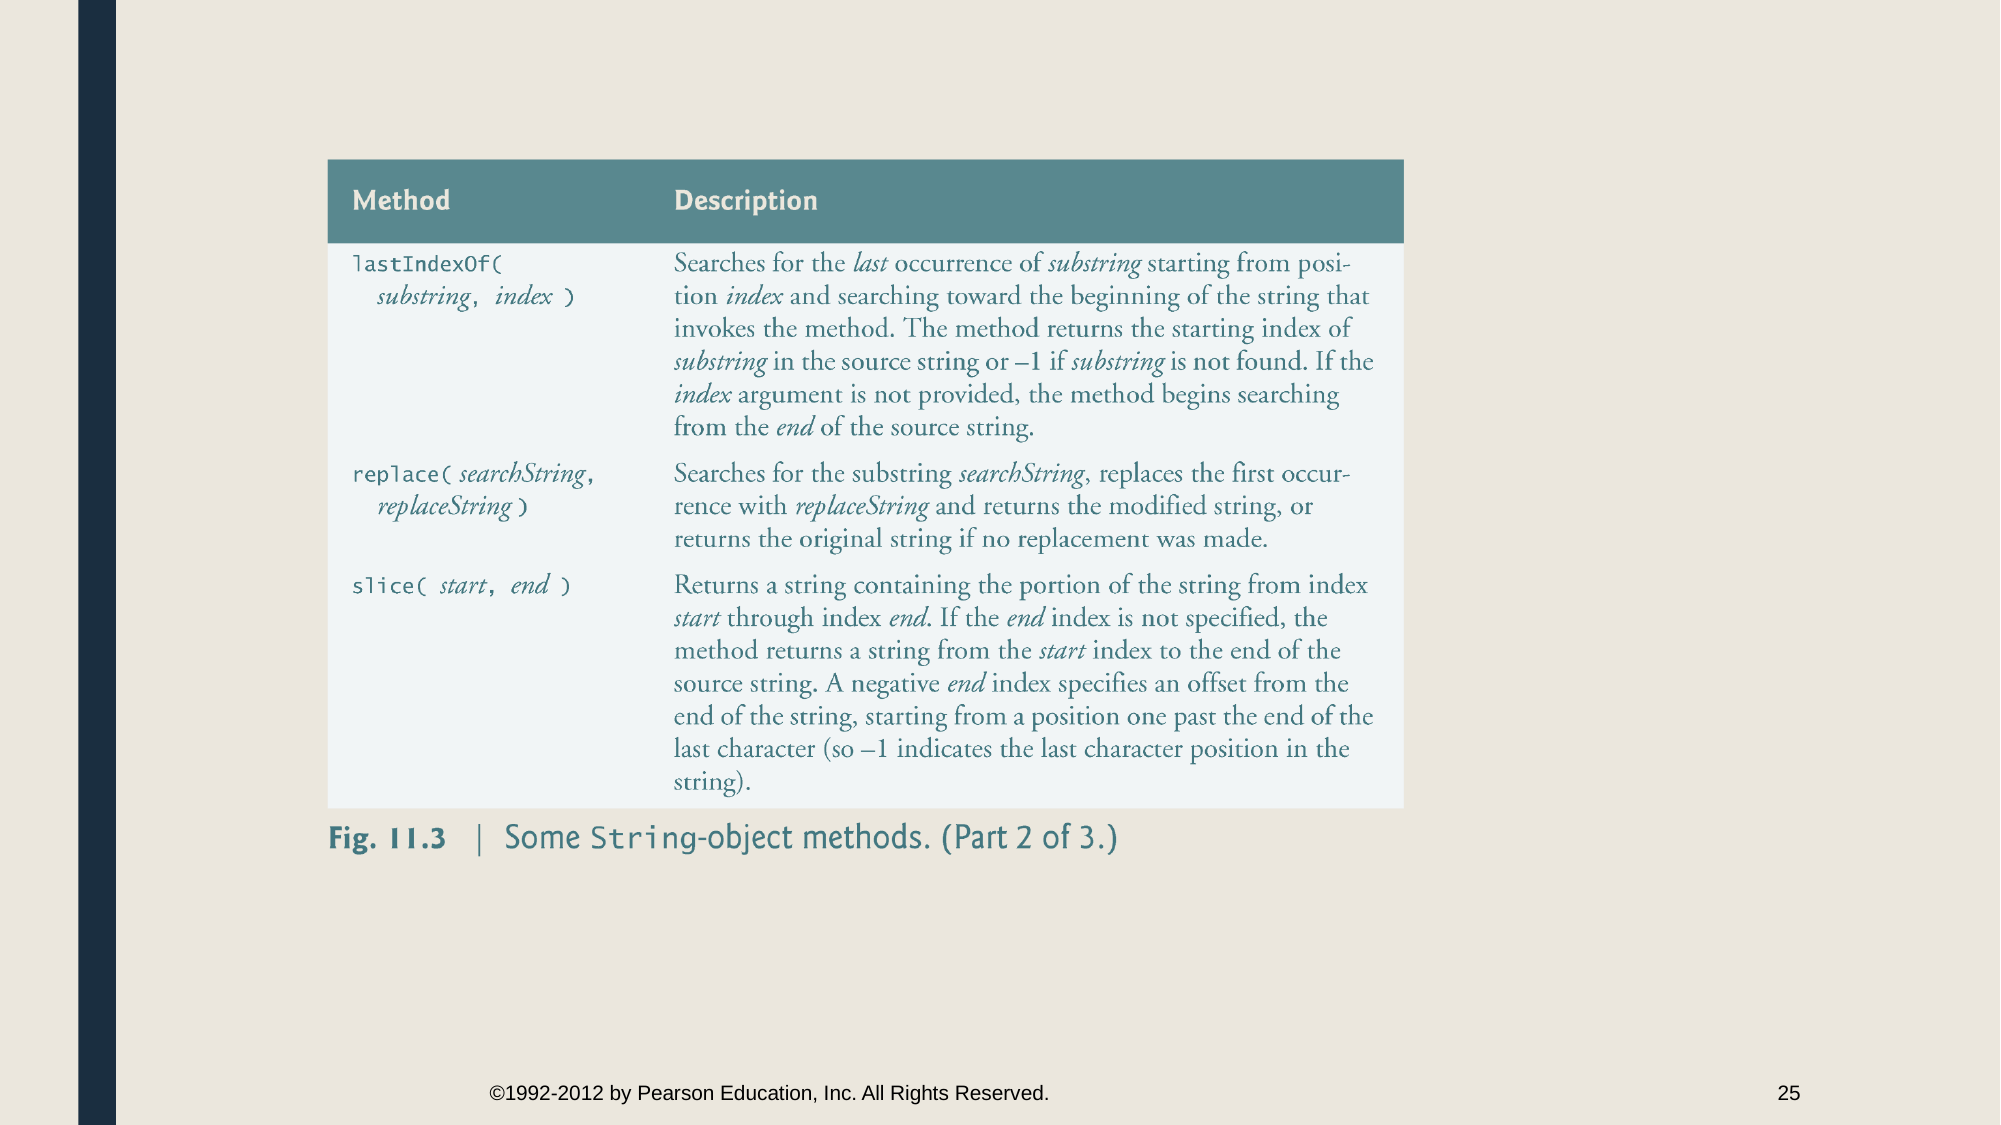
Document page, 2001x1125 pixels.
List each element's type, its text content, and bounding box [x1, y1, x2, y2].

picture [249, 106, 1750, 1018]
slide_number 25 [1553, 1058, 1816, 1125]
footer ©1992-2012 by Pearson Education, Inc. All Rights Reserved. [474, 1058, 1505, 1125]
